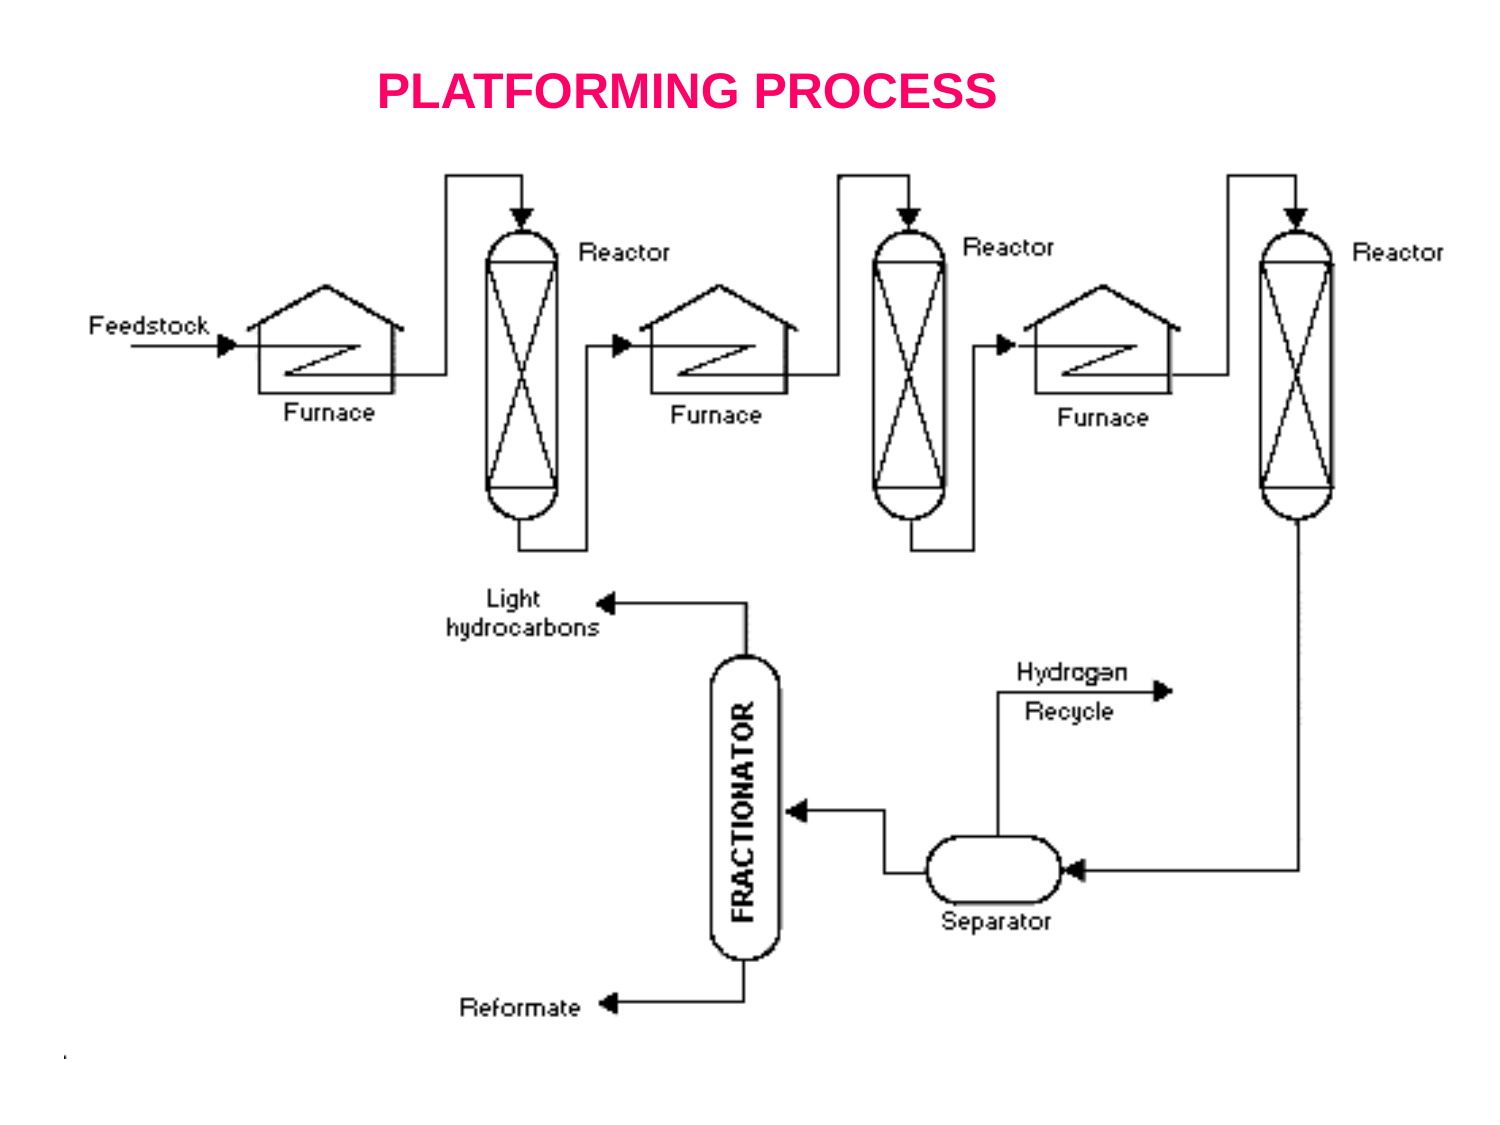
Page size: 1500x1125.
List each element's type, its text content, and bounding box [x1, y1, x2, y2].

picture [64, 141, 1471, 1059]
text_box PLATFORMING PROCESS [362, 51, 1013, 127]
